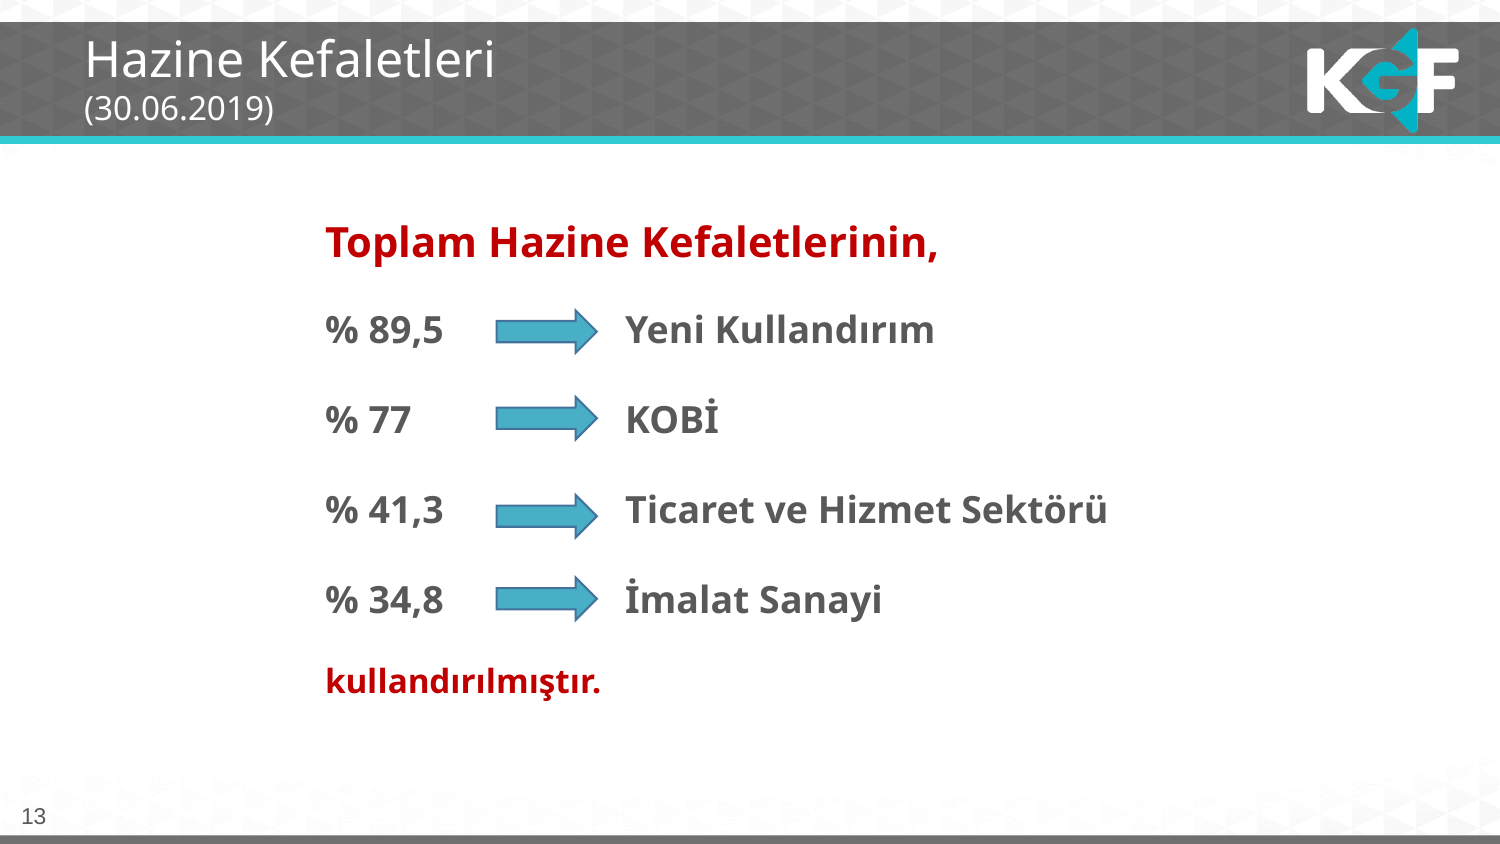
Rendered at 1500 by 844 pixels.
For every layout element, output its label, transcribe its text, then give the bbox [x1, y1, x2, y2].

text_box Hazine Kefaletleri (30.06.2019) [69, 19, 703, 135]
text_box [495, 492, 599, 540]
text_box [495, 307, 599, 356]
text_box [495, 394, 599, 442]
text_box Toplam Hazine Kefaletlerinin, % 89,5 Yeni Kullandırım % 77 KOBİ % 41,3 Ticaret ve Hizmet Sektörü % 34,8 İmalat Sanayi kullandırılmıştır. [310, 208, 1179, 748]
picture [0, 144, 1500, 844]
text_box [0, 136, 1500, 144]
text_box [495, 575, 599, 623]
picture [0, 0, 1500, 136]
text_box 13 [6, 793, 62, 837]
